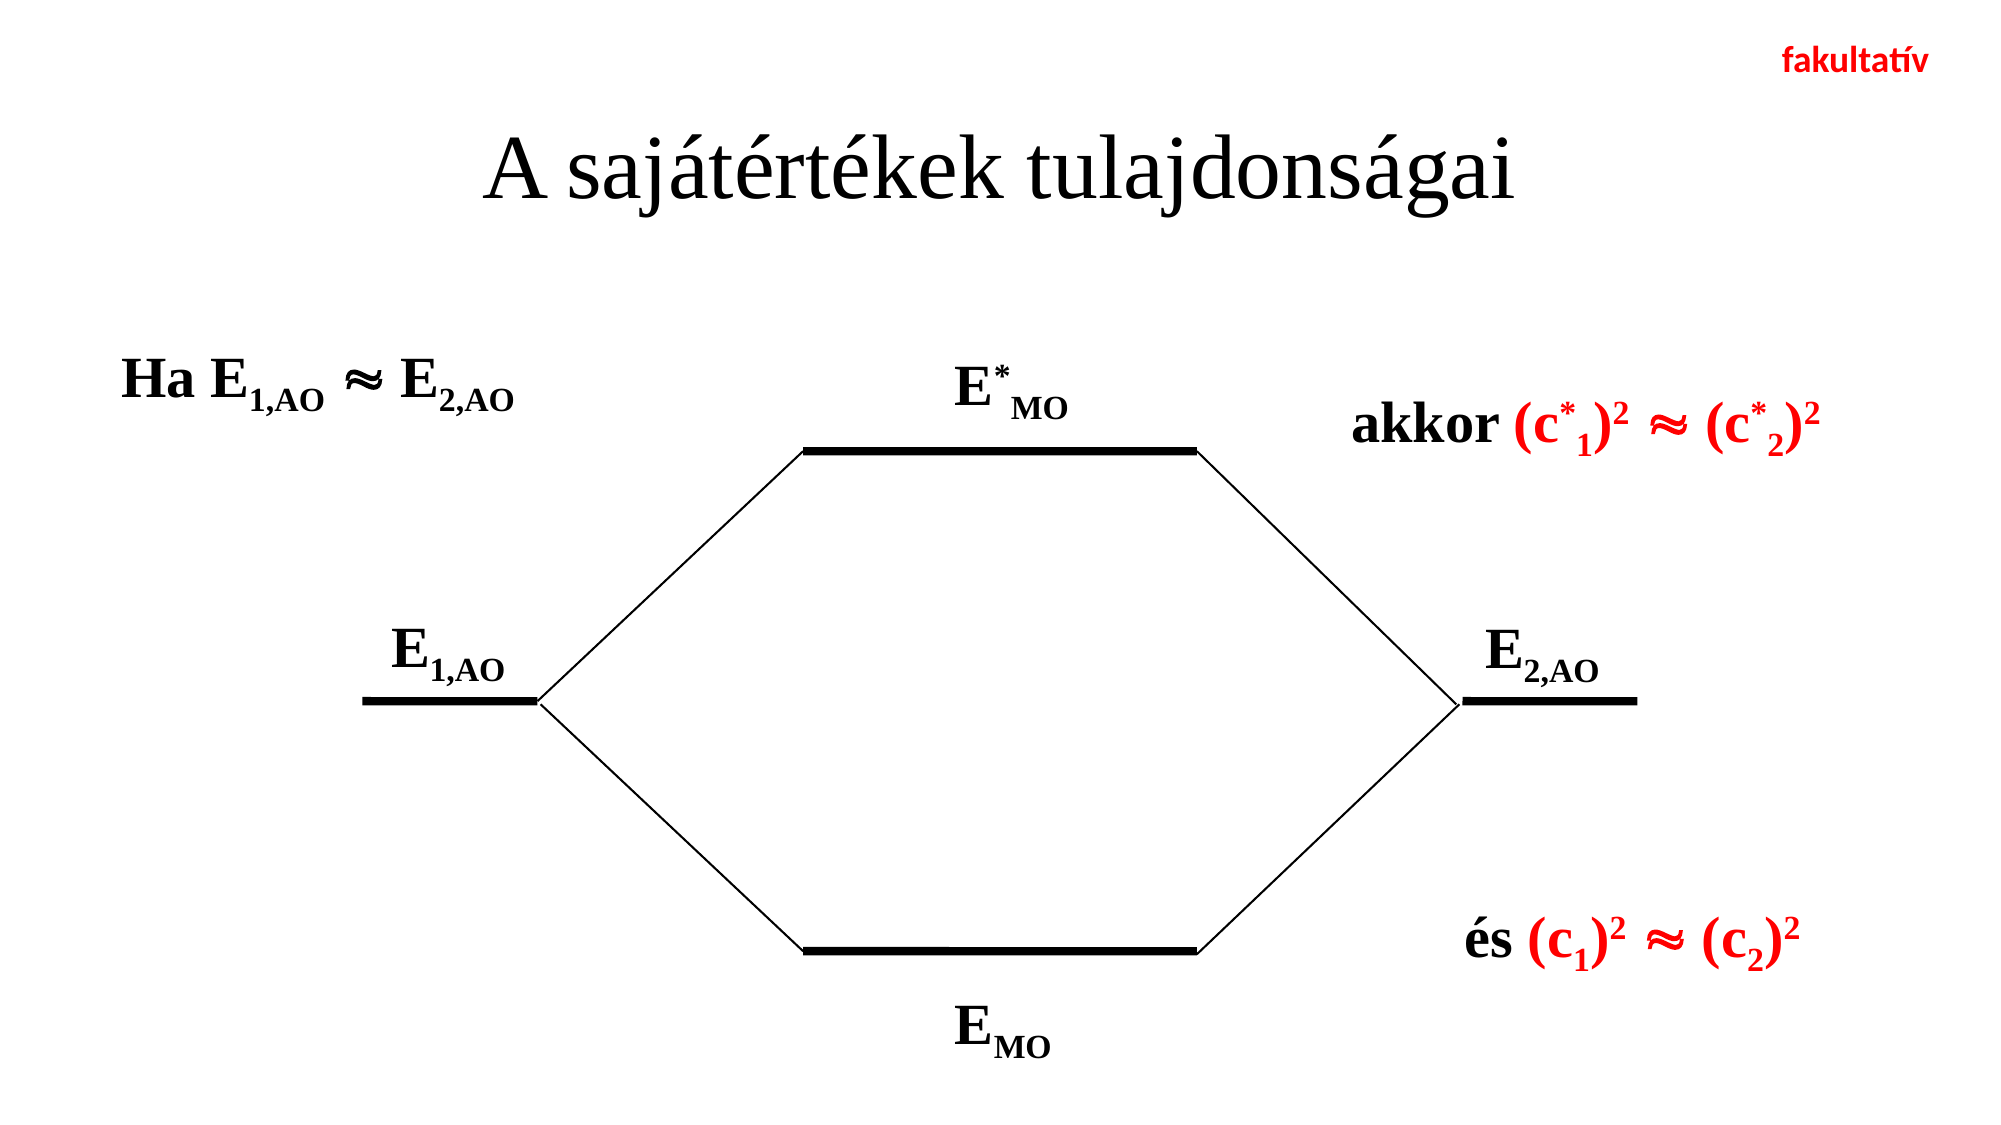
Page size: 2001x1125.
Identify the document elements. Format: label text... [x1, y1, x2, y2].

title A sajátértékek tulajdonságai [137, 59, 1863, 278]
text_box fakultatív [1767, 27, 1944, 88]
text_box E1,AO [376, 601, 521, 696]
text_box E2,AO [1470, 602, 1615, 697]
text_box Ha E1,AO  E2,AO [106, 331, 562, 426]
text_box és (c1)2  (c2)2 [1450, 891, 1853, 986]
text_box E*MO [940, 339, 1084, 434]
text_box EMO [940, 978, 1067, 1073]
text_box akkor (c*1)2  (c*2)2 [1336, 376, 1874, 471]
